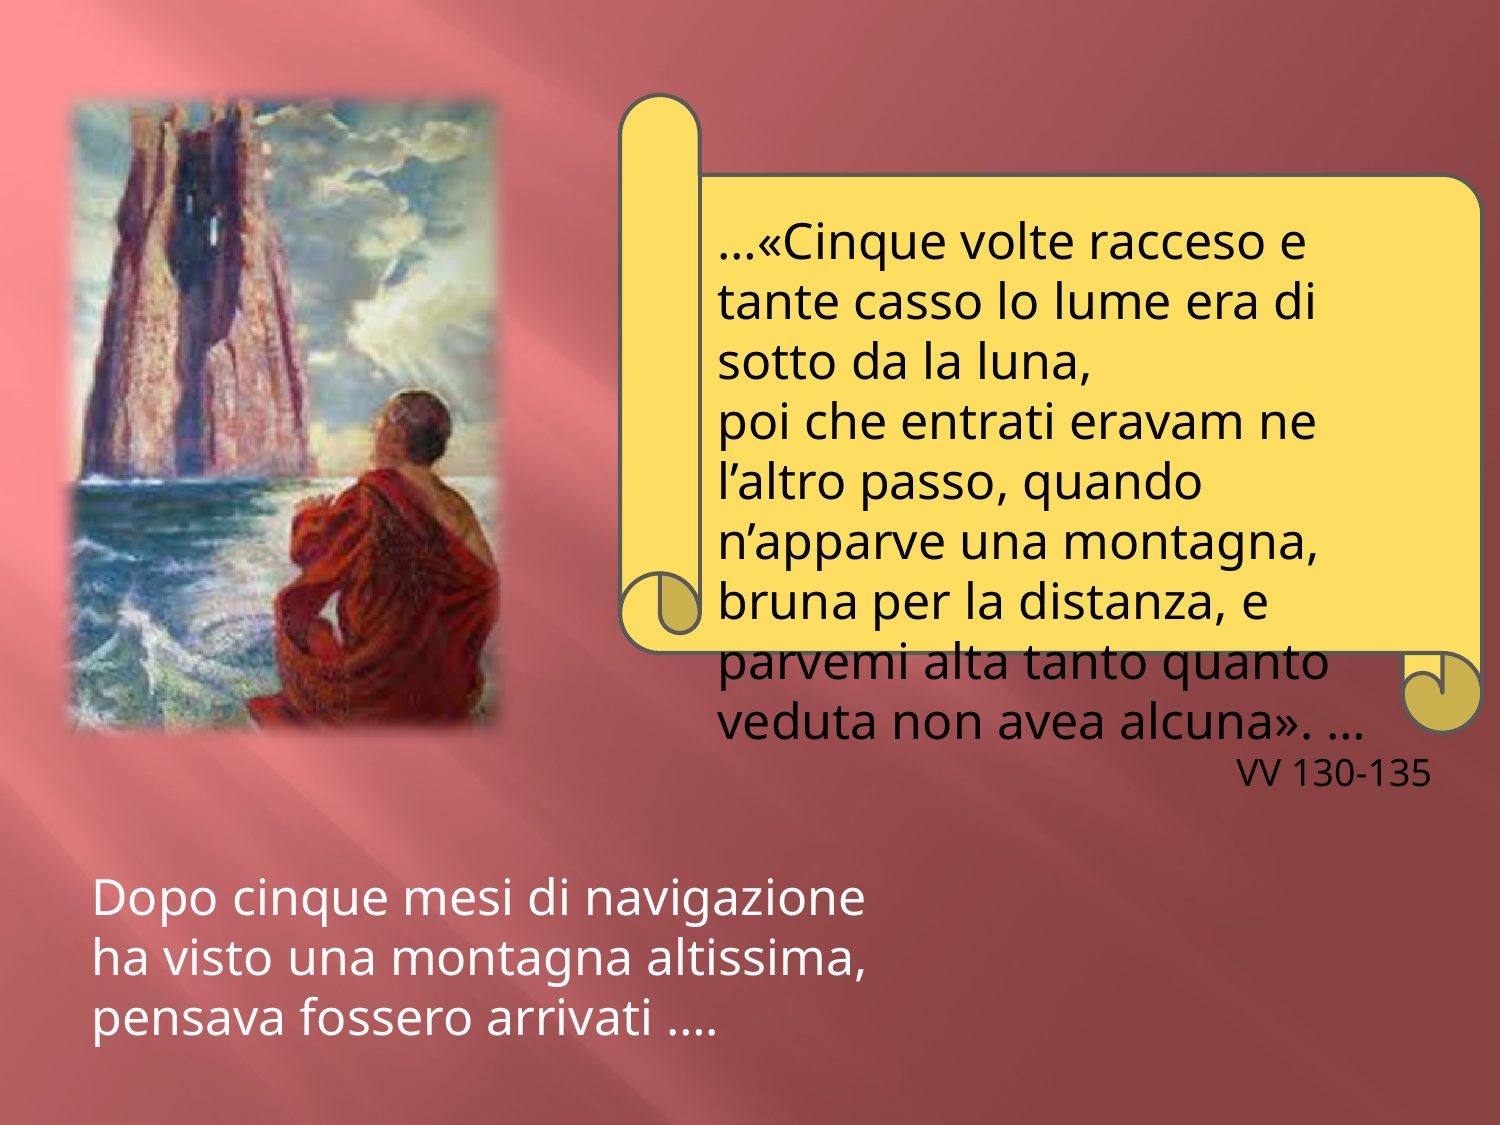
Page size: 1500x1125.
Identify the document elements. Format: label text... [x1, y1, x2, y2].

text_box [617, 92, 1485, 735]
picture [52, 82, 516, 745]
text_box Dopo cinque mesi di navigazione ha visto una montagna altissima, pensava fossero arrivati …. [76, 857, 916, 1053]
text_box …«Cinque volte racceso e tante casso lo lume era di sotto da la luna, poi che entrati eravam ne l’altro passo, quando n’apparve una montagna, bruna per la distanza, e parvemi alta tanto quanto veduta non avea alcuna». … VV 130-135 [702, 201, 1447, 802]
